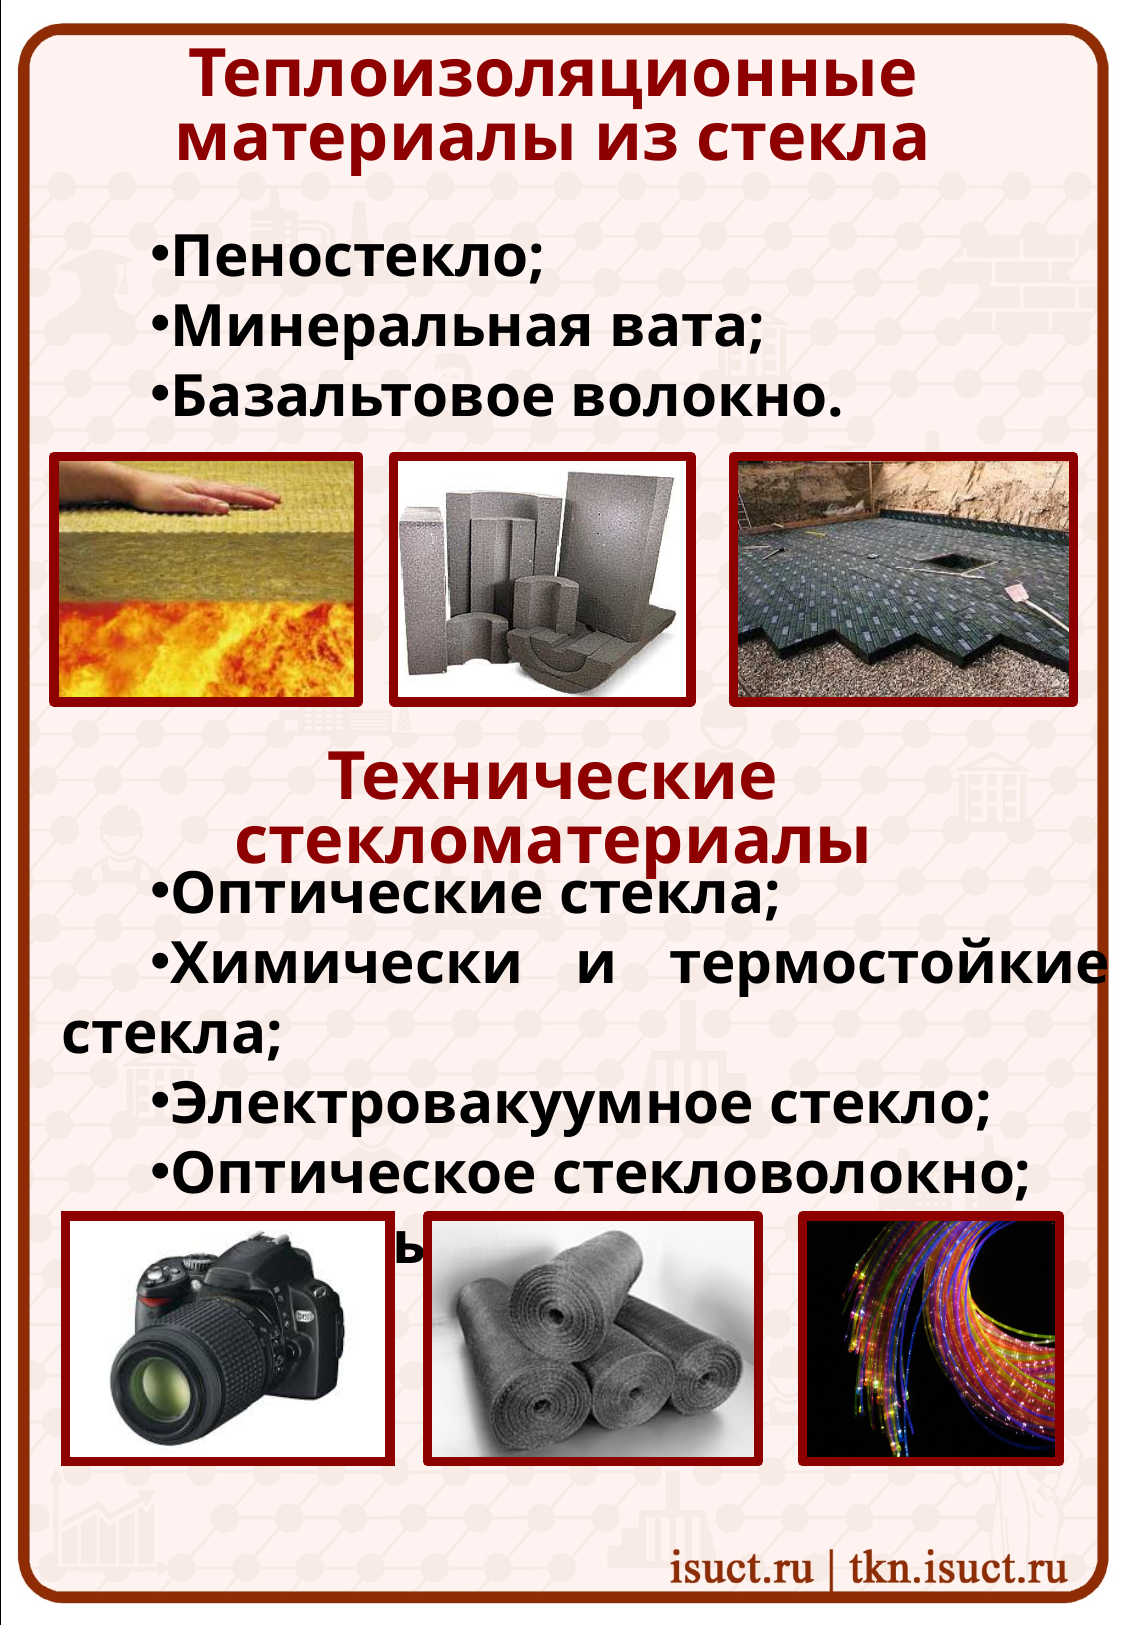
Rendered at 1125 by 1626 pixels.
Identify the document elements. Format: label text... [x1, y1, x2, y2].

text_box Технические стекломатериалы [46, 706, 1060, 847]
title Теплоизоляционные материалы из стекла [46, 3, 1060, 210]
picture [58, 460, 354, 698]
picture [69, 1220, 386, 1458]
picture [0, 0, 1125, 1625]
picture [806, 1220, 1055, 1458]
picture [737, 460, 1069, 698]
picture [398, 460, 687, 698]
text_box Оптические стекла; Химически и термостойкие стекла; Электровакуумное стекло; Оптическое стекловолокно; Ситаллы. [46, 847, 1125, 1283]
picture [431, 1220, 754, 1458]
text_box Пеностекло; Минеральная вата; Базальтовое волокно. [46, 210, 1067, 435]
